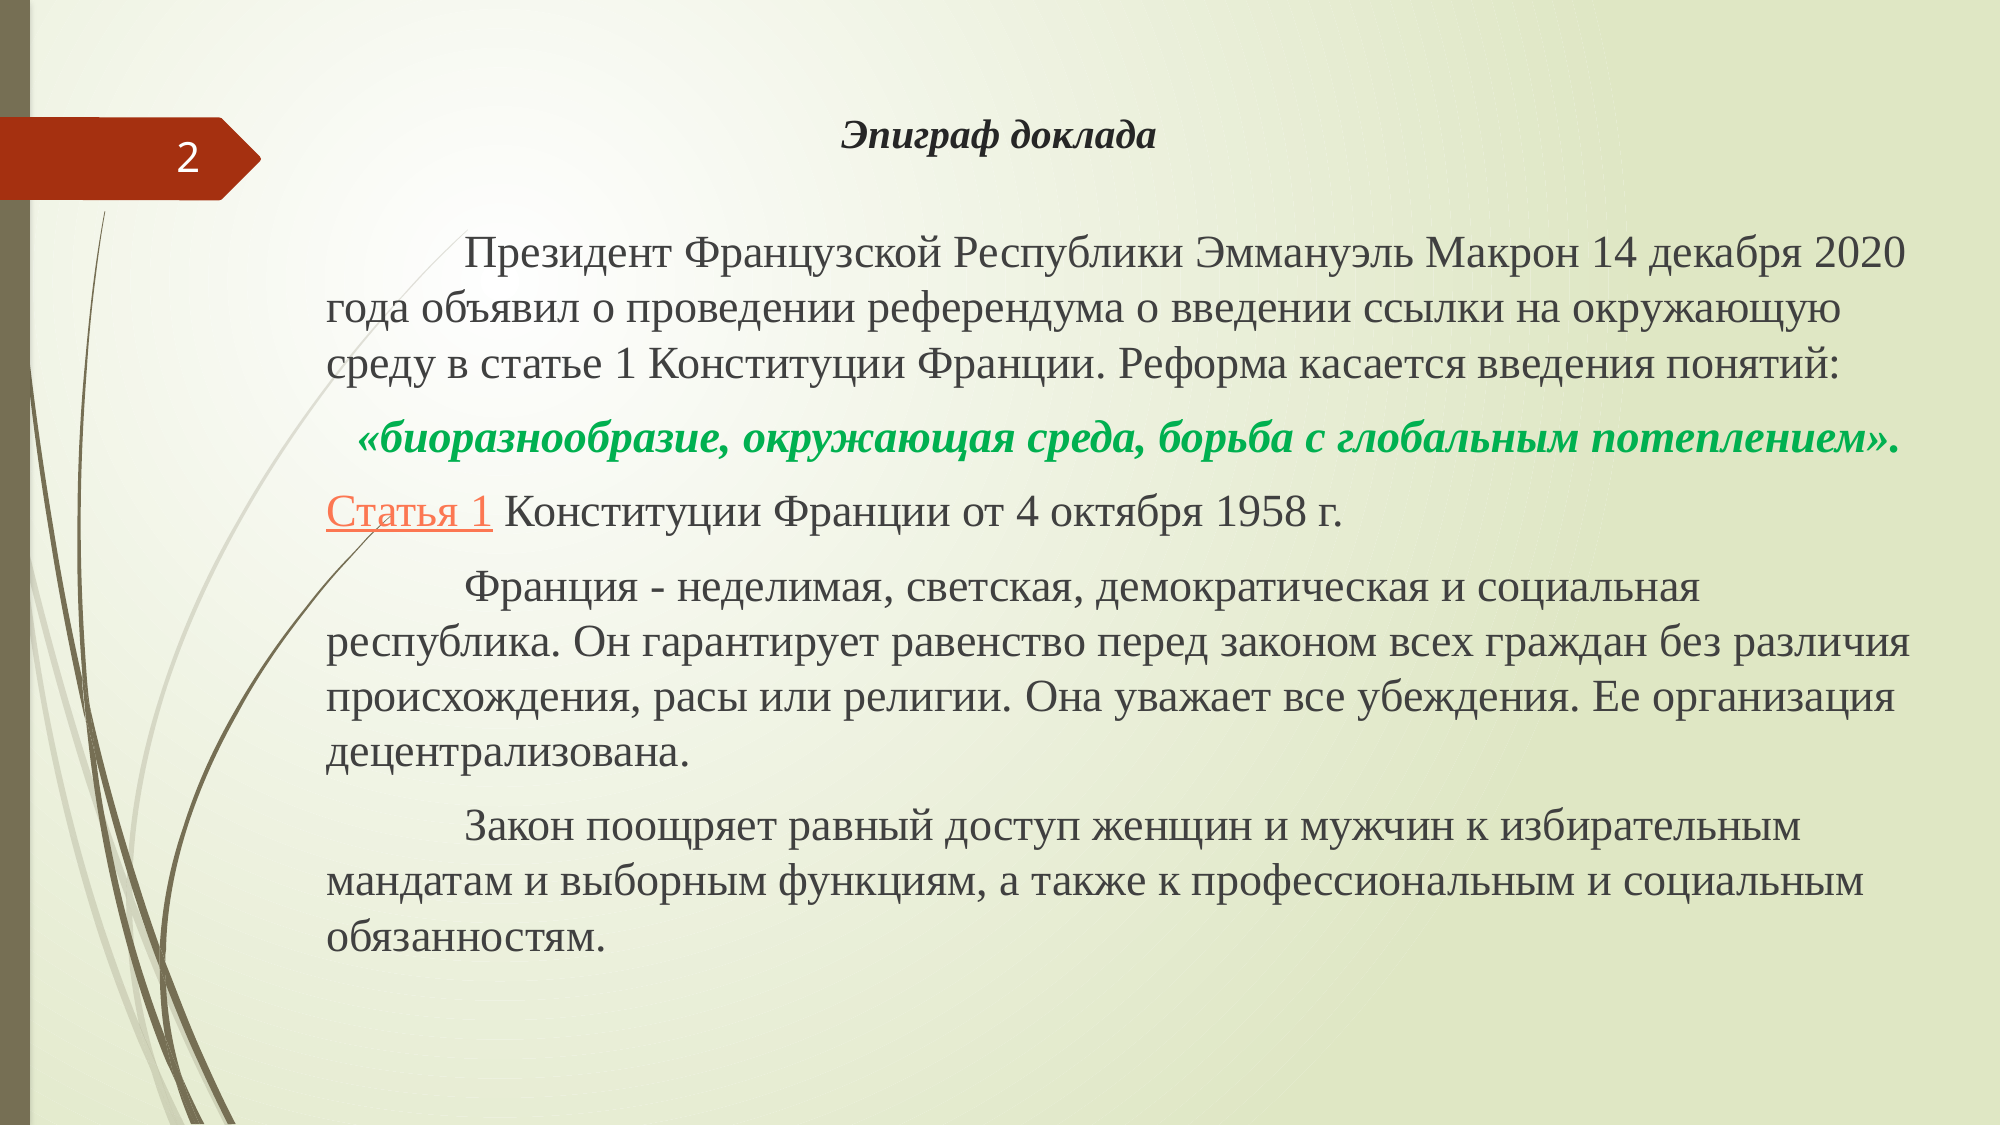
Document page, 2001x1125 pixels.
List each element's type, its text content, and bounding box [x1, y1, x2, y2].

list Президент Французской Республики Эммануэль Макрон 14 декабря 2020 года объявил о проведении референдума о введении ссылки на окружающую среду в статье 1 Конституции Франции. Реформа касается введения понятий: «биоразнообразие, окружающая среда, борьба с глобальным потеплением». Статья 1 Конституции Франции от 4 октября 1958 г. Франция - неделимая, светская, демократическая и социальная республика. Он гарантирует равенство перед законом всех граждан без различия происхождения, расы или религии. Она уважает все убеждения. Ее организация децентрализована. Закон поощряет равный доступ женщин и мужчин к избирательным мандатам и выборным функциям, а также к профессиональным и социальным обязанностям. [311, 214, 1936, 992]
slide_number 2 [87, 129, 216, 190]
title Эпиграф доклада [111, 99, 1888, 215]
